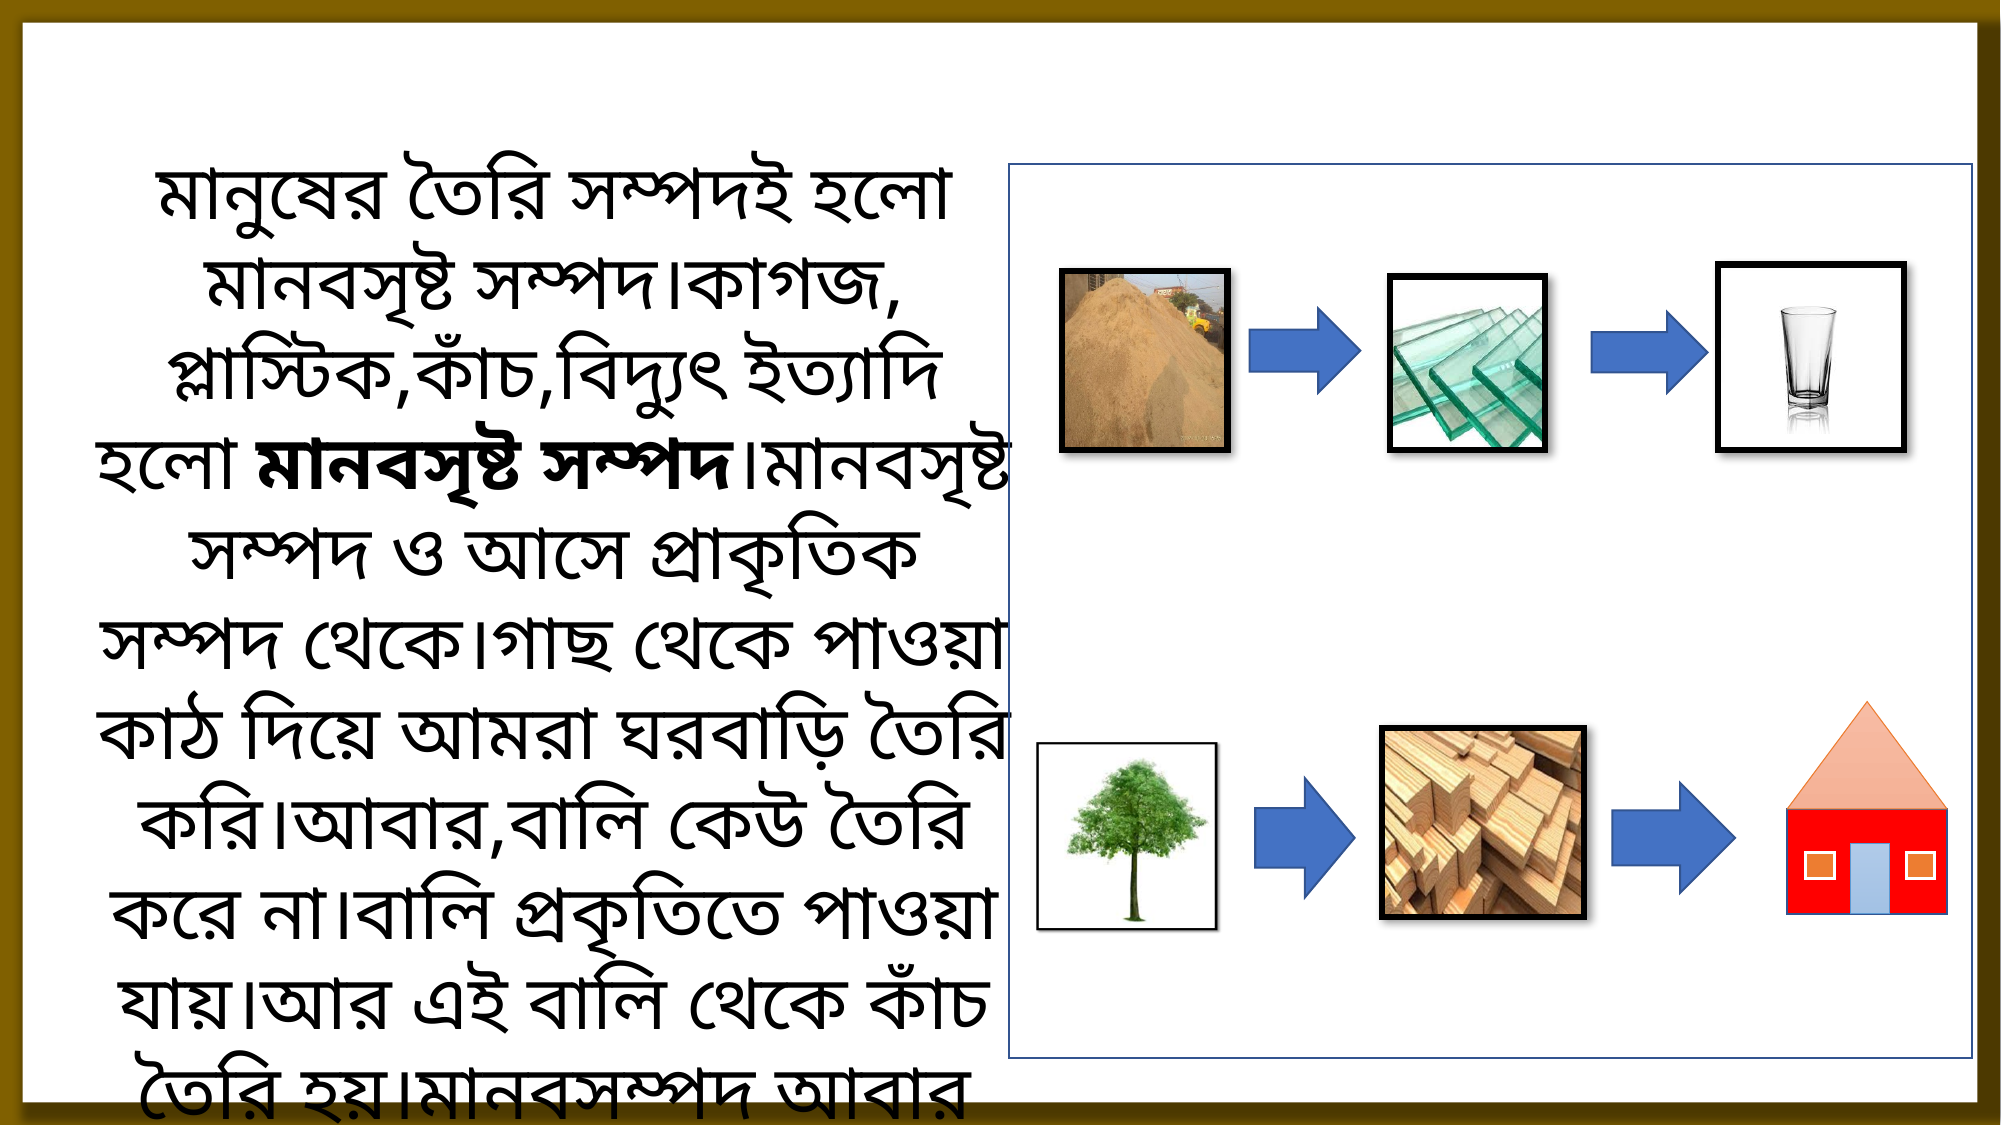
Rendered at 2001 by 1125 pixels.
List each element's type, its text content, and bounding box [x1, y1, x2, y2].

text_box [1008, 163, 1973, 1059]
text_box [1065, 267, 1901, 447]
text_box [1034, 701, 1947, 935]
text_box মানুষের তৈরি সম্পদই হলো মানবসৃষ্ট সম্পদ।কাগজ, প্লাস্টিক,কাঁচ,বিদ্যুৎ ইত্যাদি হলো মানবসৃষ্ট সম্পদ।মানবসৃষ্ট সম্পদ ও আসে প্রাকৃতিক সম্পদ থেকে।গাছ থেকে পাওয়া কাঠ দিয়ে আমরা ঘরবাড়ি তৈরি করি।আবার,বালি কেউ তৈরি করে না।বালি প্রকৃতিতে পাওয়া যায়।আর এই বালি থেকে কাঁচ তৈরি হয়।মানবসম্পদ আবার অন্য সম্পদ তৈরিতে ব্যবহার করা হয়। [79, 138, 1030, 1125]
